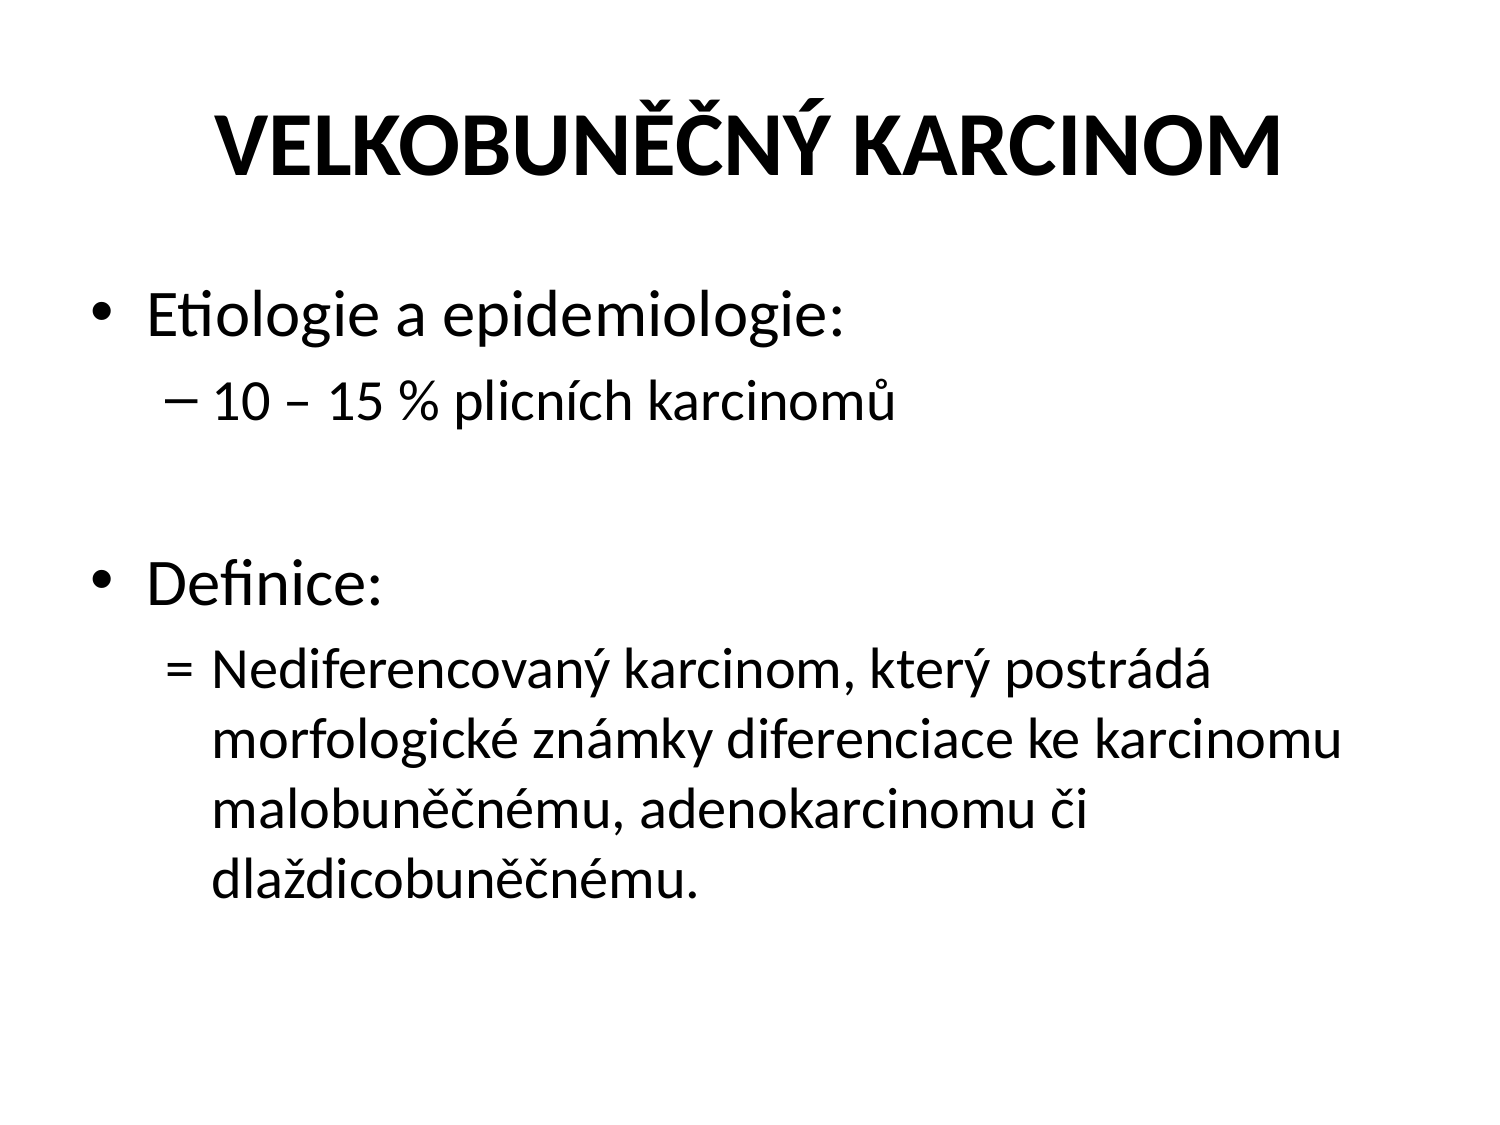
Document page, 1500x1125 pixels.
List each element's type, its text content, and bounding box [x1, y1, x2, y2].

list Etiologie a epidemiologie: 10 – 15 % plicních karcinomů Definice: = Nediferencovaný karcinom, který postrádá morfologické známky diferenciace ke karcinomu malobuněčnému, adenokarcinomu či dlaždicobuněčnému. [75, 262, 1425, 1005]
title VELKOBUNĚČNÝ KARCINOM [75, 45, 1425, 233]
